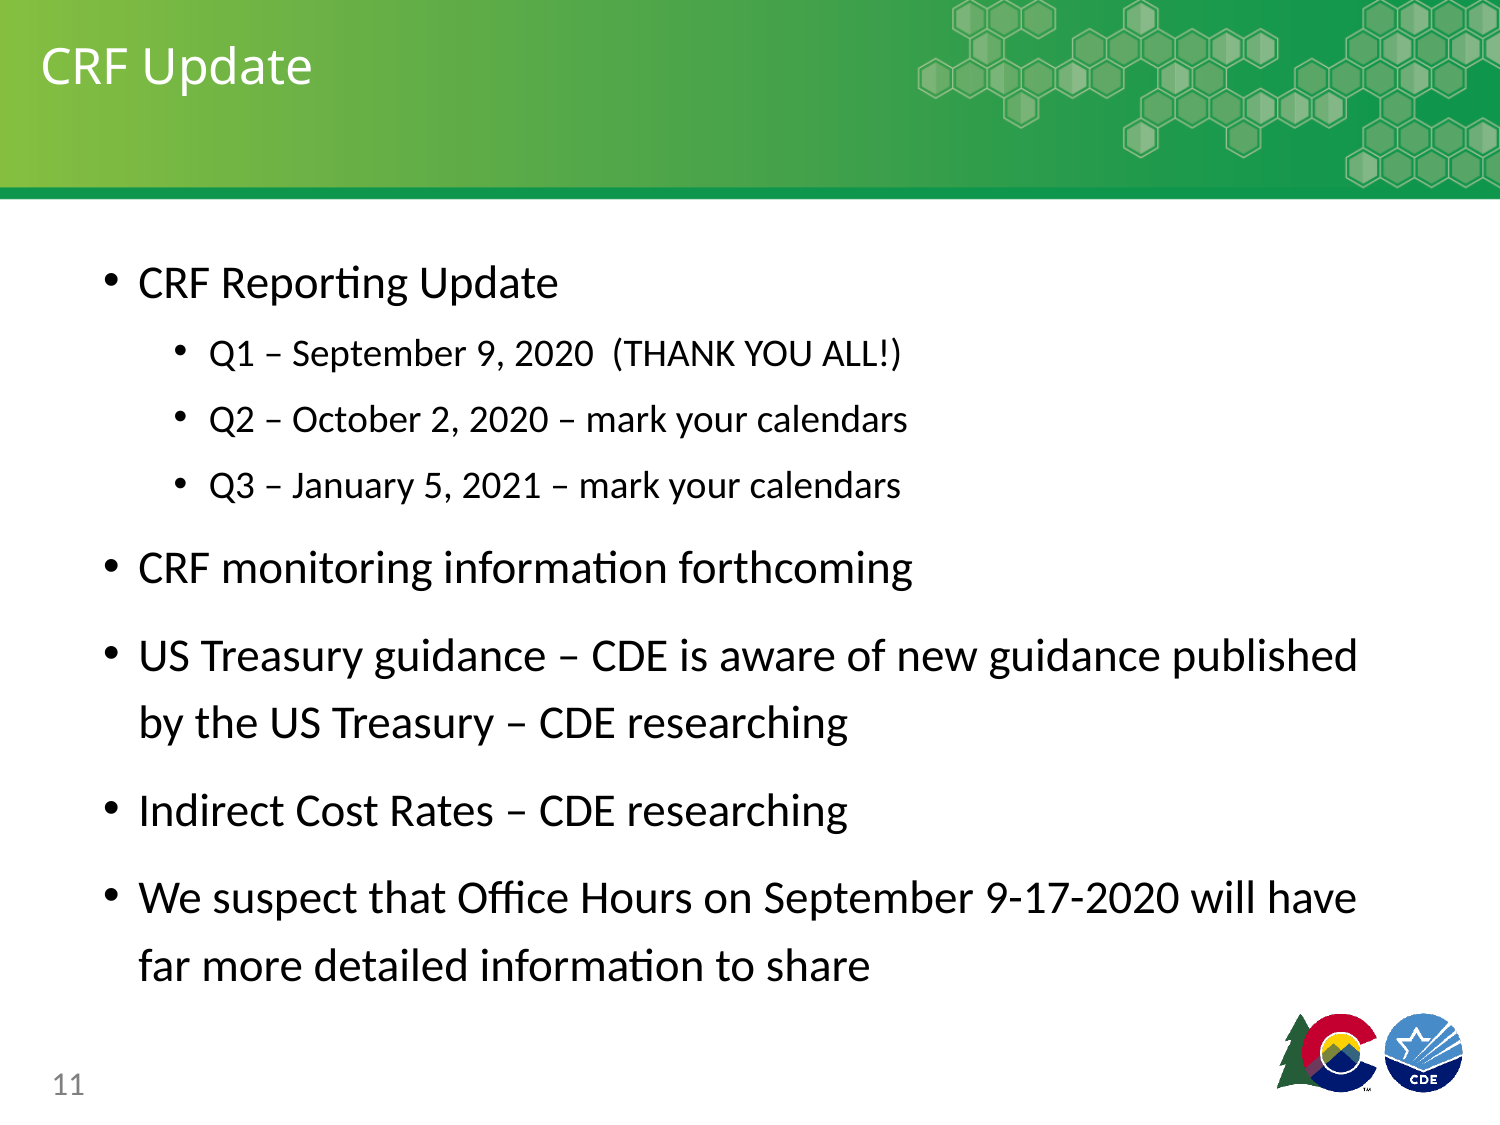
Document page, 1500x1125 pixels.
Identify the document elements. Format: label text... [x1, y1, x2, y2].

list CRF Reporting Update Q1 – September 9, 2020 (THANK YOU ALL!) Q2 – October 2, 2020 – mark your calendars Q3 – January 5, 2021 – mark your calendars CRF monitoring information forthcoming US Treasury guidance – CDE is aware of new guidance published by the US Treasury – CDE researching Indirect Cost Rates – CDE researching We suspect that Office Hours on September 9-17-2020 will have far more detailed information to share [103, 239, 1397, 1002]
picture [1275, 1012, 1463, 1093]
title CRF Update [40, 41, 1038, 166]
slide_number 11 [36, 1054, 375, 1115]
picture [0, 0, 1500, 200]
